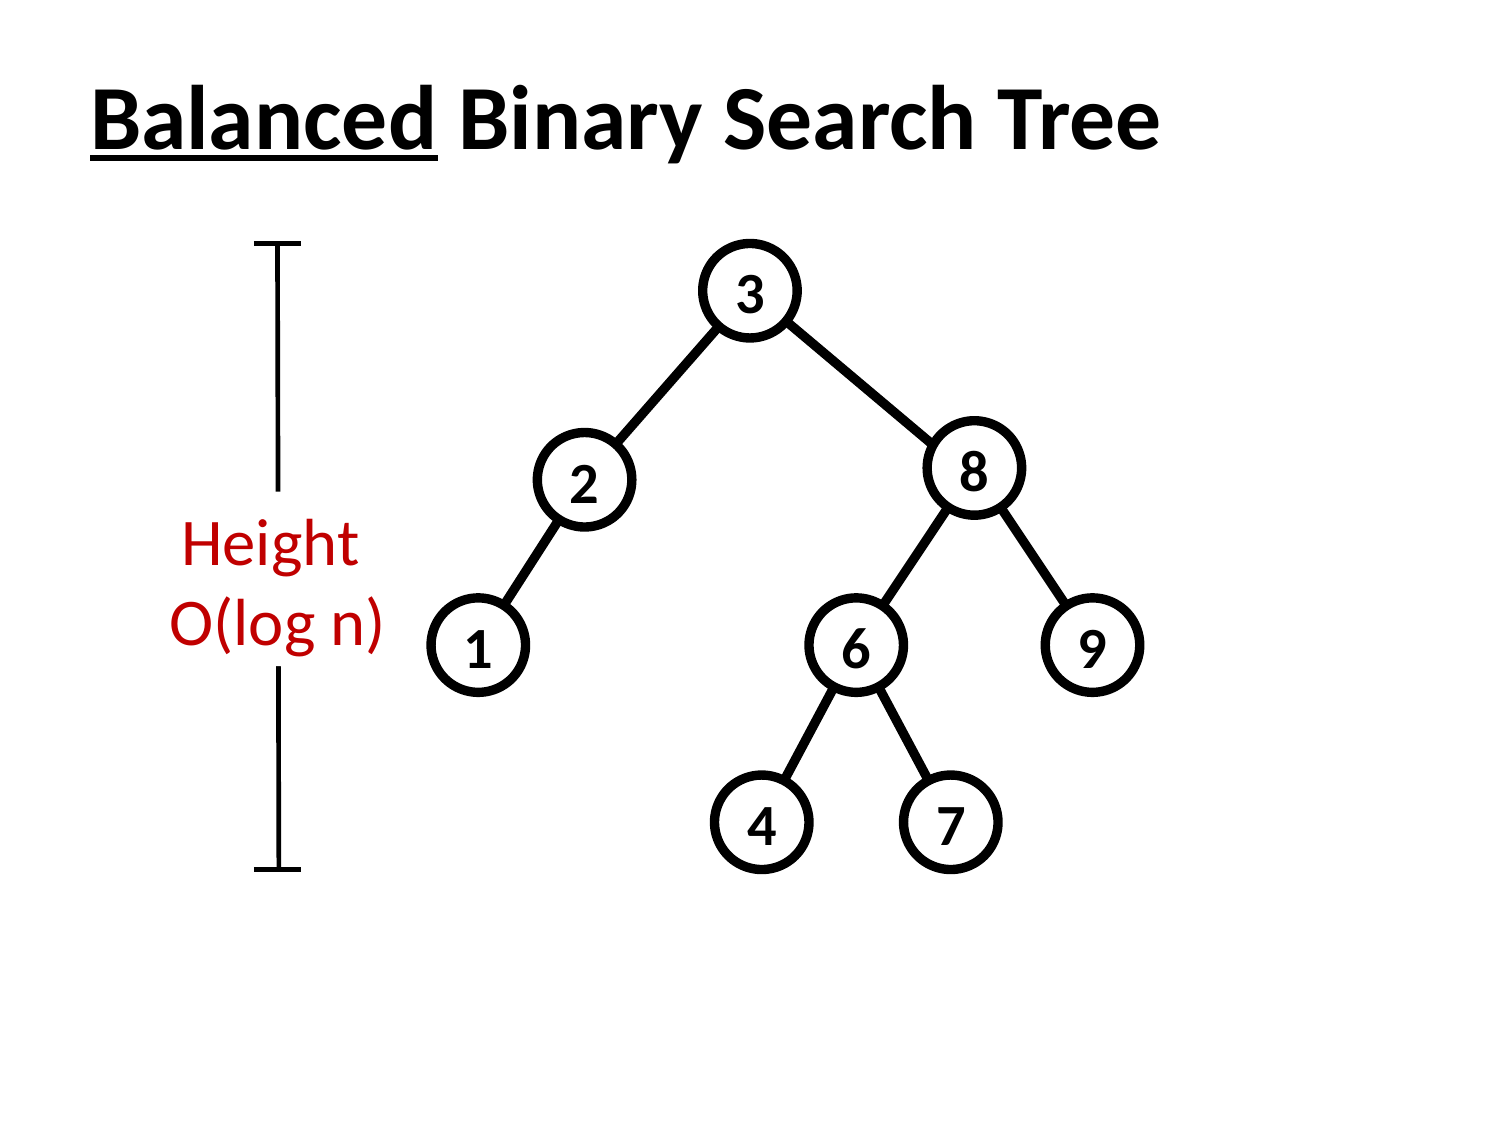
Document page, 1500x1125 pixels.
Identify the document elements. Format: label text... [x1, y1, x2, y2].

text_box Height O(log n) [285, 491, 443, 667]
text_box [477, 479, 585, 646]
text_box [761, 644, 857, 823]
text_box 6 [806, 596, 850, 643]
text_box Height O(log n) [112, 491, 272, 667]
text_box 3 [700, 241, 800, 289]
text_box 2 [535, 430, 579, 478]
text_box 7 [902, 773, 1001, 872]
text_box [975, 467, 1093, 646]
text_box 1 [428, 596, 527, 695]
text_box 4 [712, 773, 811, 872]
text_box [855, 467, 975, 646]
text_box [584, 290, 751, 480]
text_box 8 [979, 418, 1024, 466]
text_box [751, 290, 975, 480]
title Balanced Binary Search Tree [75, 19, 1425, 207]
text_box 2 [588, 488, 634, 529]
text_box 9 [1044, 596, 1142, 695]
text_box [857, 644, 951, 823]
